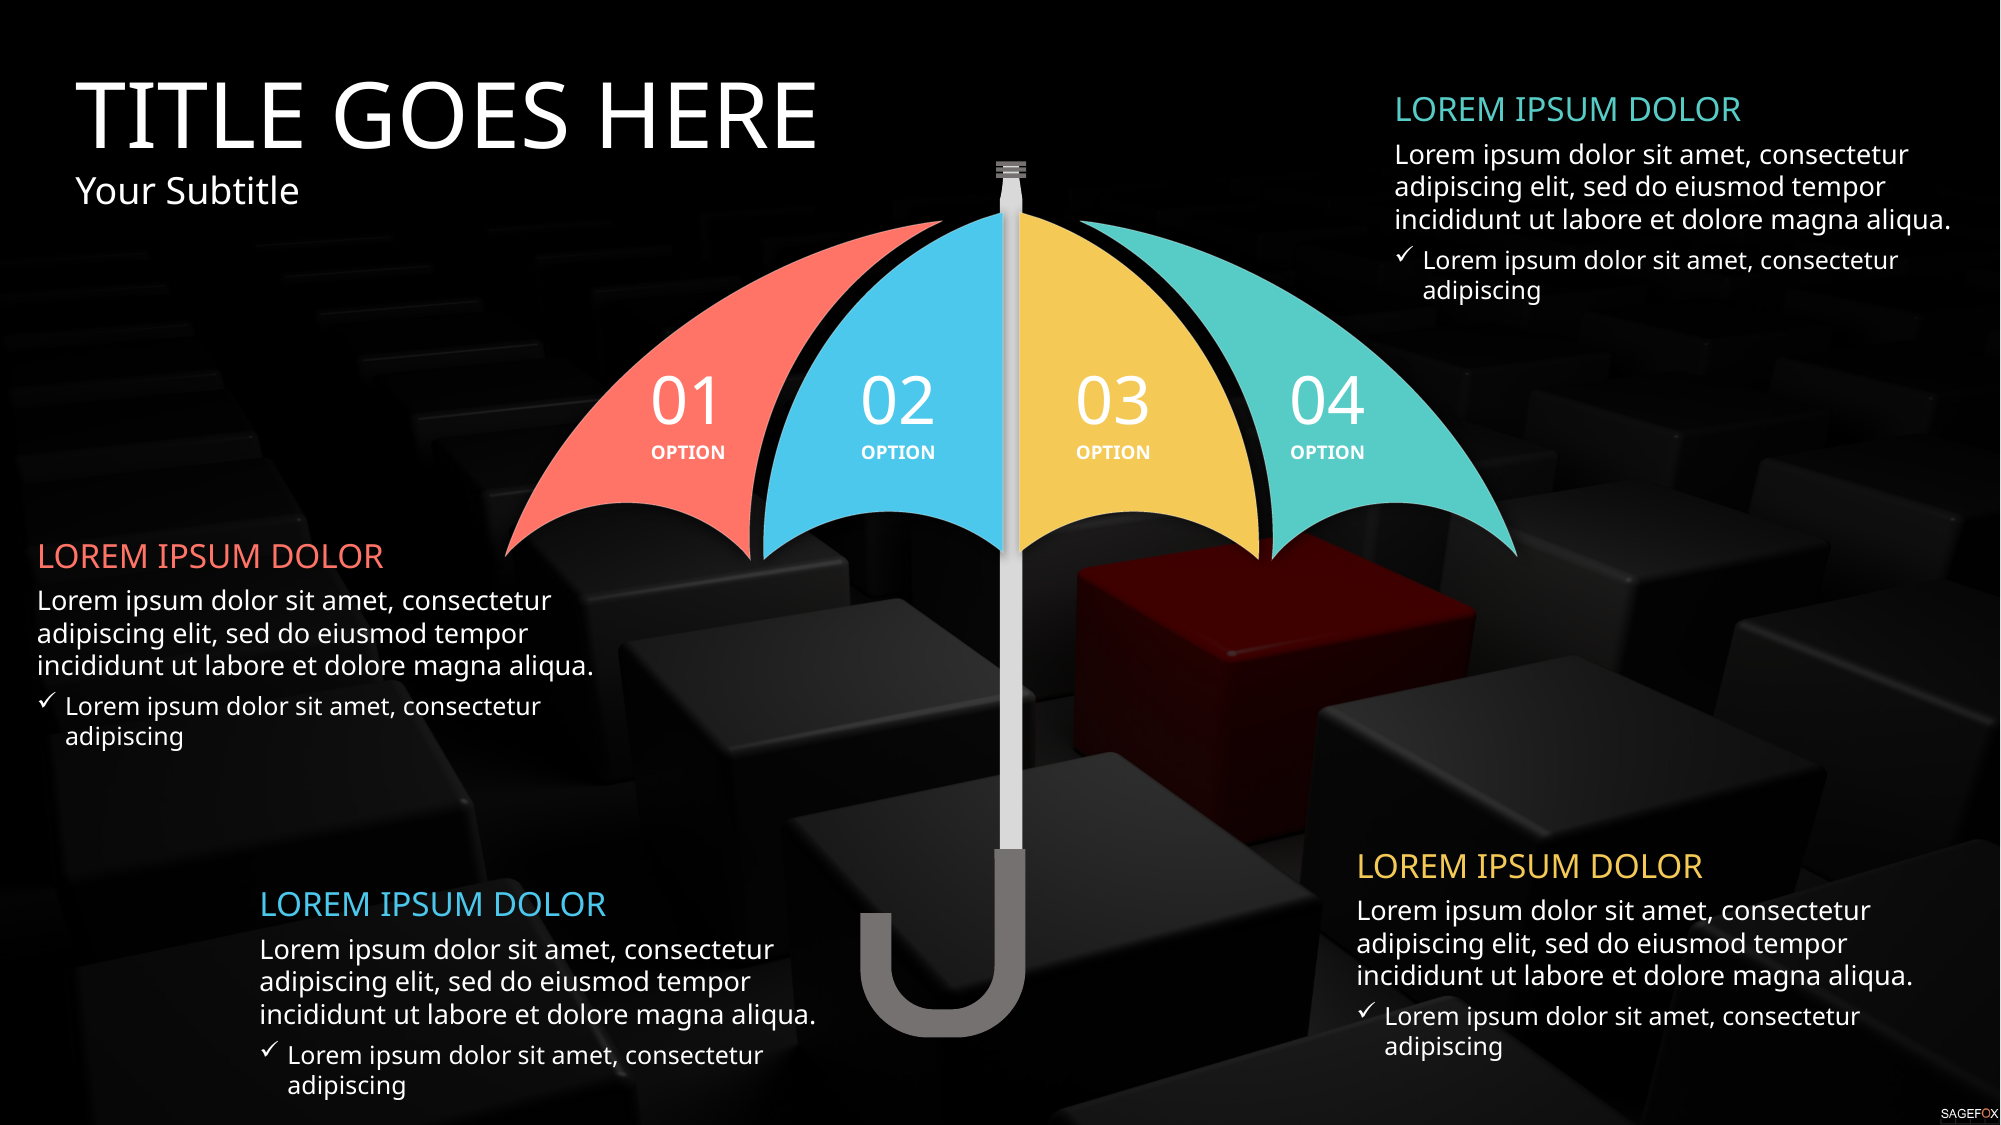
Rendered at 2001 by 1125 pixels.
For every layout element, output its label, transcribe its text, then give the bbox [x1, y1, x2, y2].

text_box LOREM IPSUM DOLOR Lorem ipsum dolor sit amet, consectetur adipiscing elit, sed do eiusmod tempor incididunt ut labore et dolore magna aliqua. Lorem ipsum dolor sit amet, consectetur adipiscing [1379, 81, 1975, 312]
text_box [860, 593, 1027, 1038]
picture [0, 0, 2001, 1125]
text_box LOREM IPSUM DOLOR Lorem ipsum dolor sit amet, consectetur adipiscing elit, sed do eiusmod tempor incididunt ut labore et dolore magna aliqua. Lorem ipsum dolor sit amet, consectetur adipiscing [22, 527, 615, 759]
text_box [794, 196, 982, 593]
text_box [860, 161, 1027, 196]
text_box LOREM IPSUM DOLOR Lorem ipsum dolor sit amet, consectetur adipiscing elit, sed do eiusmod tempor incididunt ut labore et dolore magna aliqua. Lorem ipsum dolor sit amet, consectetur adipiscing [244, 875, 844, 1107]
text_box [471, 305, 794, 544]
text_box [1003, 305, 1552, 544]
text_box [982, 196, 1228, 593]
text_box LOREM IPSUM DOLOR Lorem ipsum dolor sit amet, consectetur adipiscing elit, sed do eiusmod tempor incididunt ut labore et dolore magna aliqua. Lorem ipsum dolor sit amet, consectetur adipiscing [1341, 837, 1936, 1069]
text_box TITLE GOES HERE Your Subtitle [60, 49, 1036, 220]
